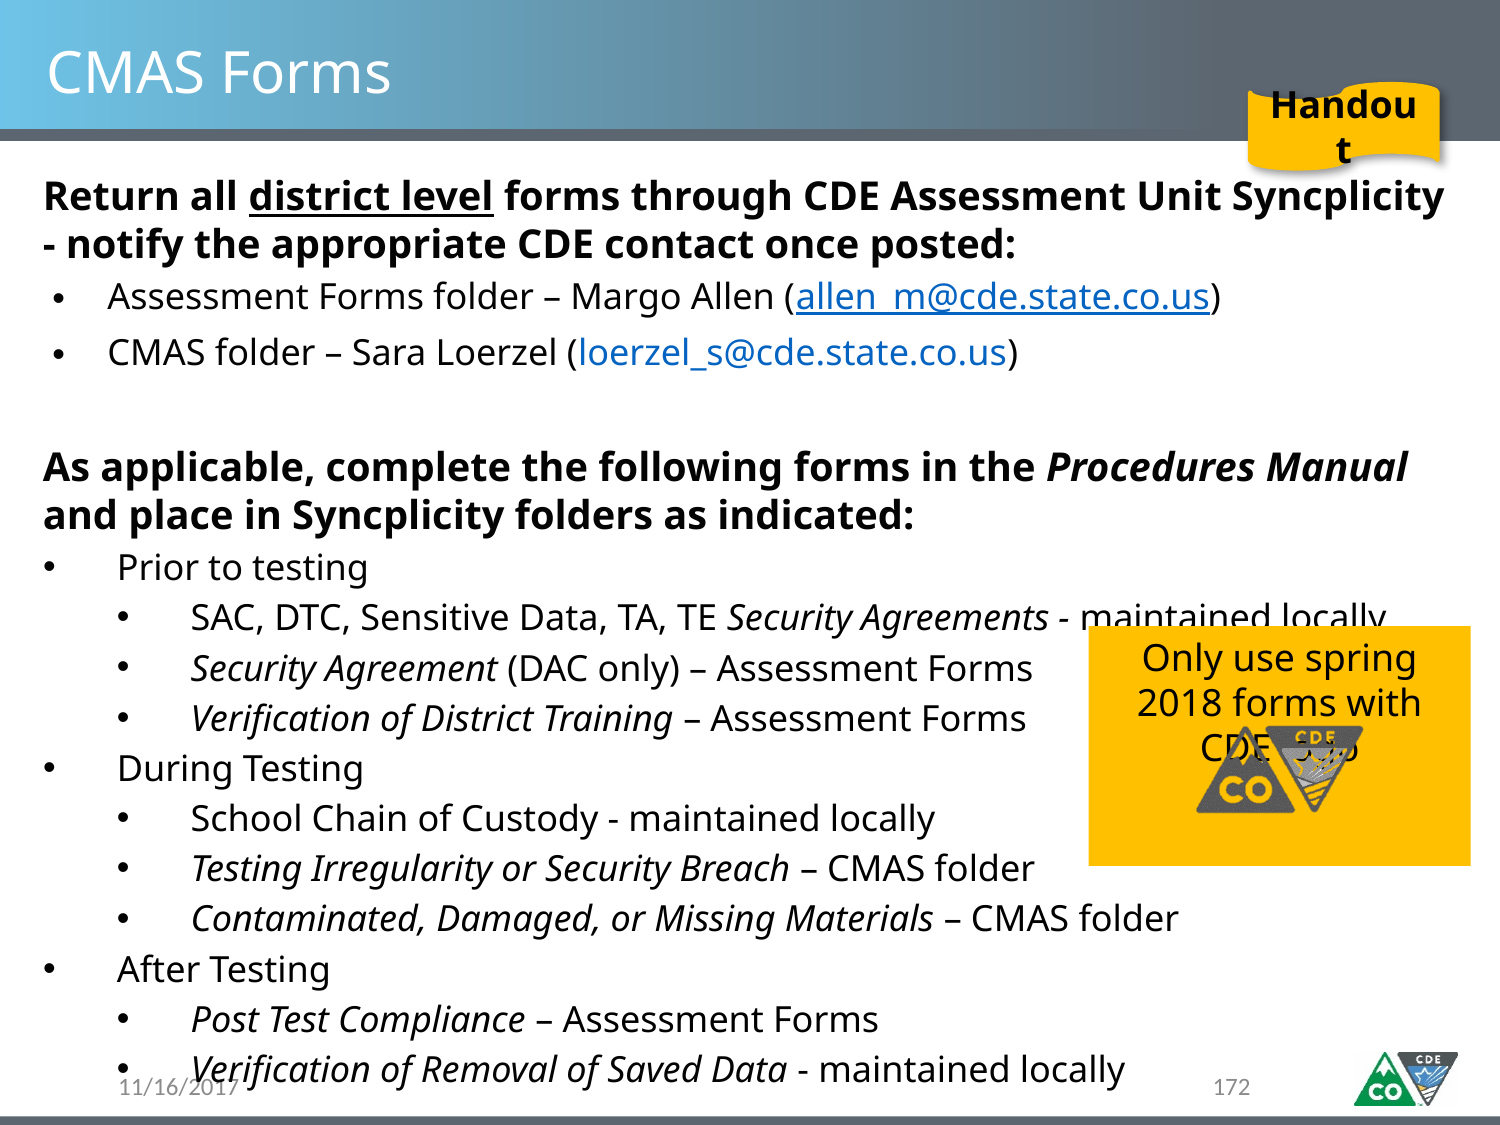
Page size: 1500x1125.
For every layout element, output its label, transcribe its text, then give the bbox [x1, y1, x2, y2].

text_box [1088, 626, 1471, 824]
text_box Handout [1250, 84, 1438, 169]
title CMAS Forms [31, 31, 1460, 117]
text_box Return all district level forms through CDE Assessment Unit Syncplicity - notify the appropriate CDE contact once posted: Assessment Forms folder – Margo Allen (allen_m@cde.state.co.us) CMAS folder – Sara Loerzel (loerzel_s@cde.state.co.us) As applicable, complete the following forms in the Procedures Manual and place in Syncplicity folders as indicated: Prior to testing SAC, DTC, Sensitive Data, TA, TE Security Agreements - maintained locally Security Agreement (DAC only) – Assessment Forms Verification of District Training – Assessment Forms During Testing School Chain of Custody - maintained locally Testing Irregularity or Security Breach – CMAS folder Contaminated, Damaged, or Missing Materials – CMAS folder After Testing Post Test Compliance – Assessment Forms Verification of Removal of Saved Data - maintained locally [20, 163, 1471, 1106]
